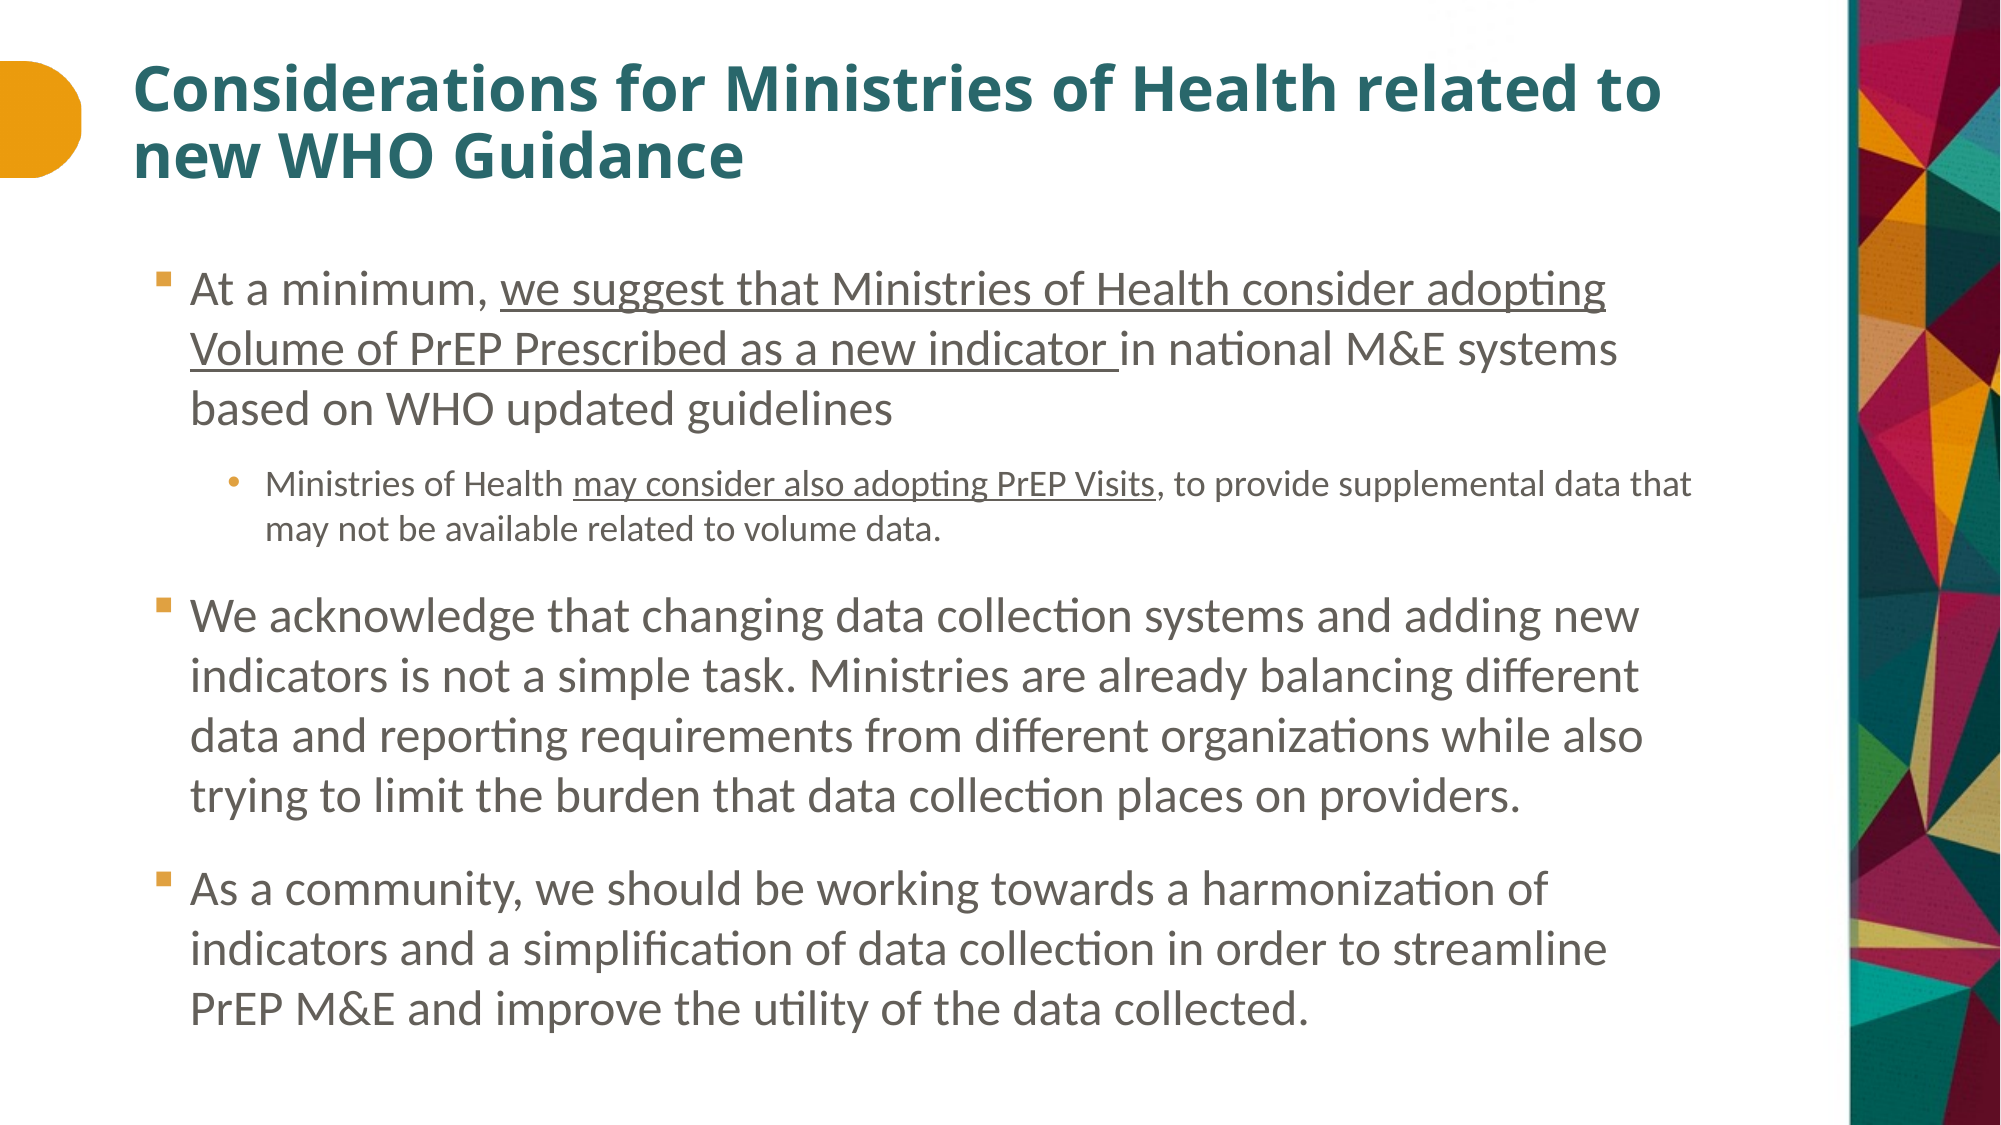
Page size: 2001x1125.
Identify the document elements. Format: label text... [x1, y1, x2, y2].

title Considerations for Ministries of Health related to new WHO Guidance [0, 31, 1725, 219]
picture [0, 0, 2001, 1125]
list At a minimum, we suggest that Ministries of Health consider adopting Volume of PrEP Prescribed as a new indicator in national M&E systems based on WHO updated guidelines Ministries of Health may consider also adopting PrEP Visits, to provide supplemental data that may not be available related to volume data. We acknowledge that changing data collection systems and adding new indicators is not a simple task. Ministries are already balancing different data and reporting requirements from different organizations while also trying to limit the burden that data collection places on providers. As a community, we should be working towards a harmonization of indicators and a simplification of data collection in order to streamline PrEP M&E and improve the utility of the data collected. [137, 221, 1725, 1070]
